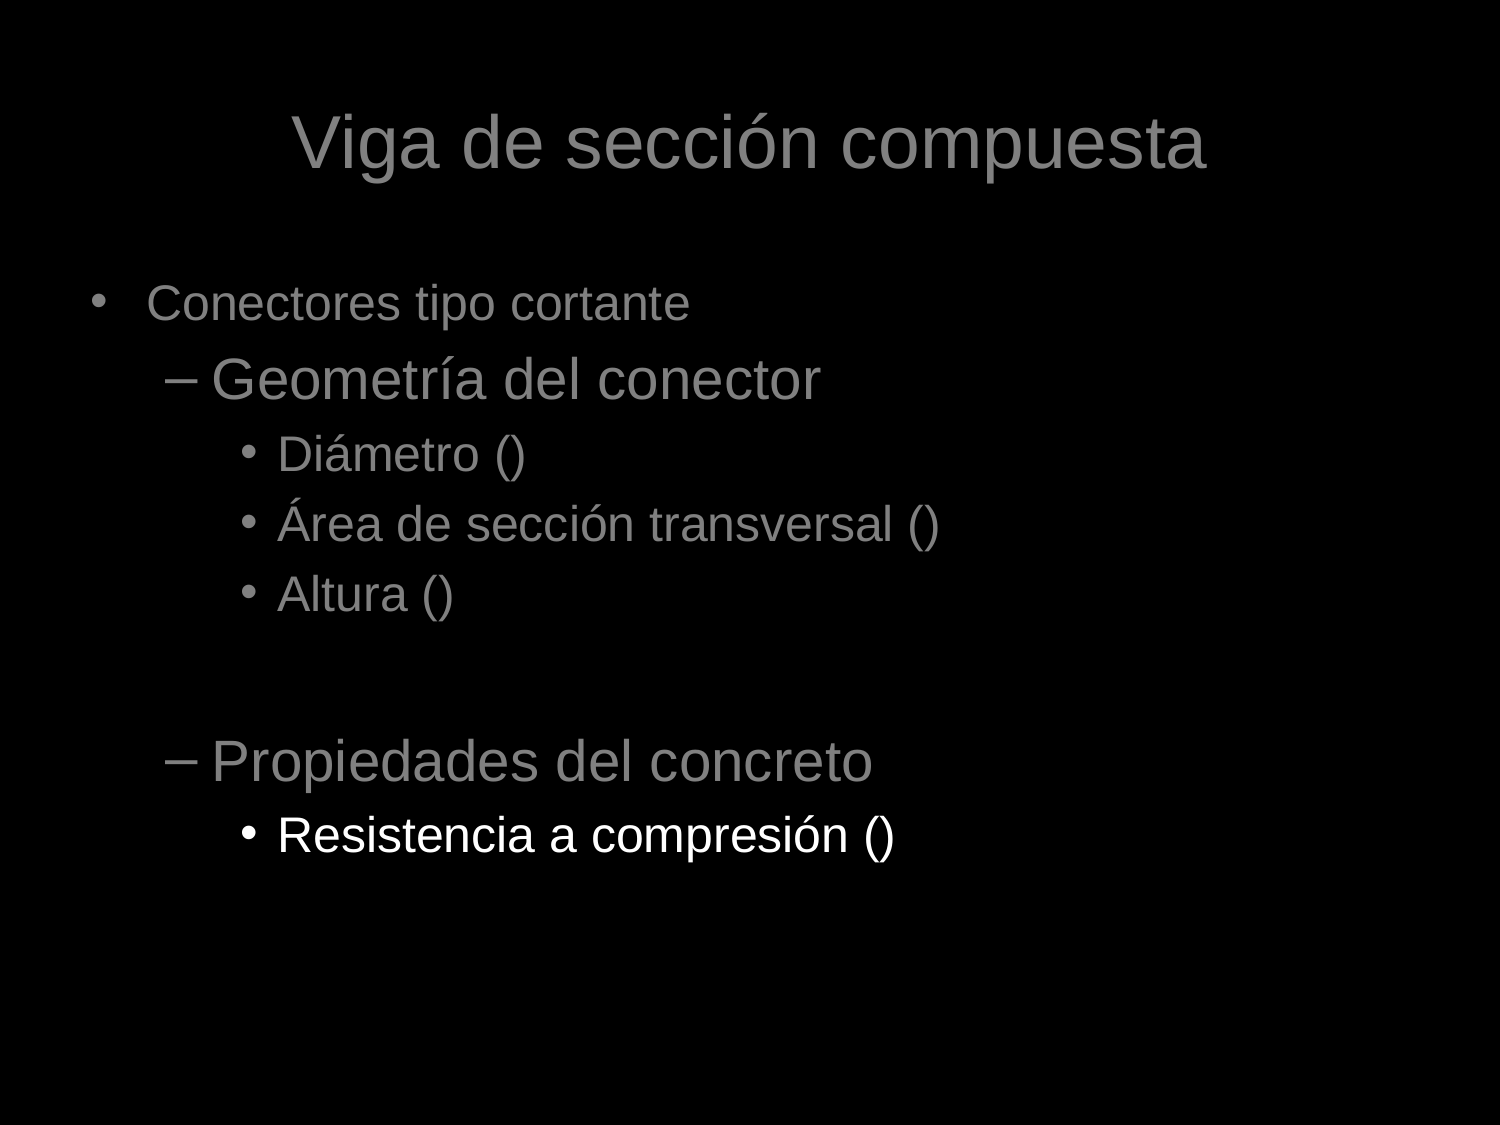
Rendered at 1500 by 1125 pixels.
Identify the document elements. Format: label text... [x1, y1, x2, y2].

title Viga de sección compuesta [75, 45, 1425, 233]
